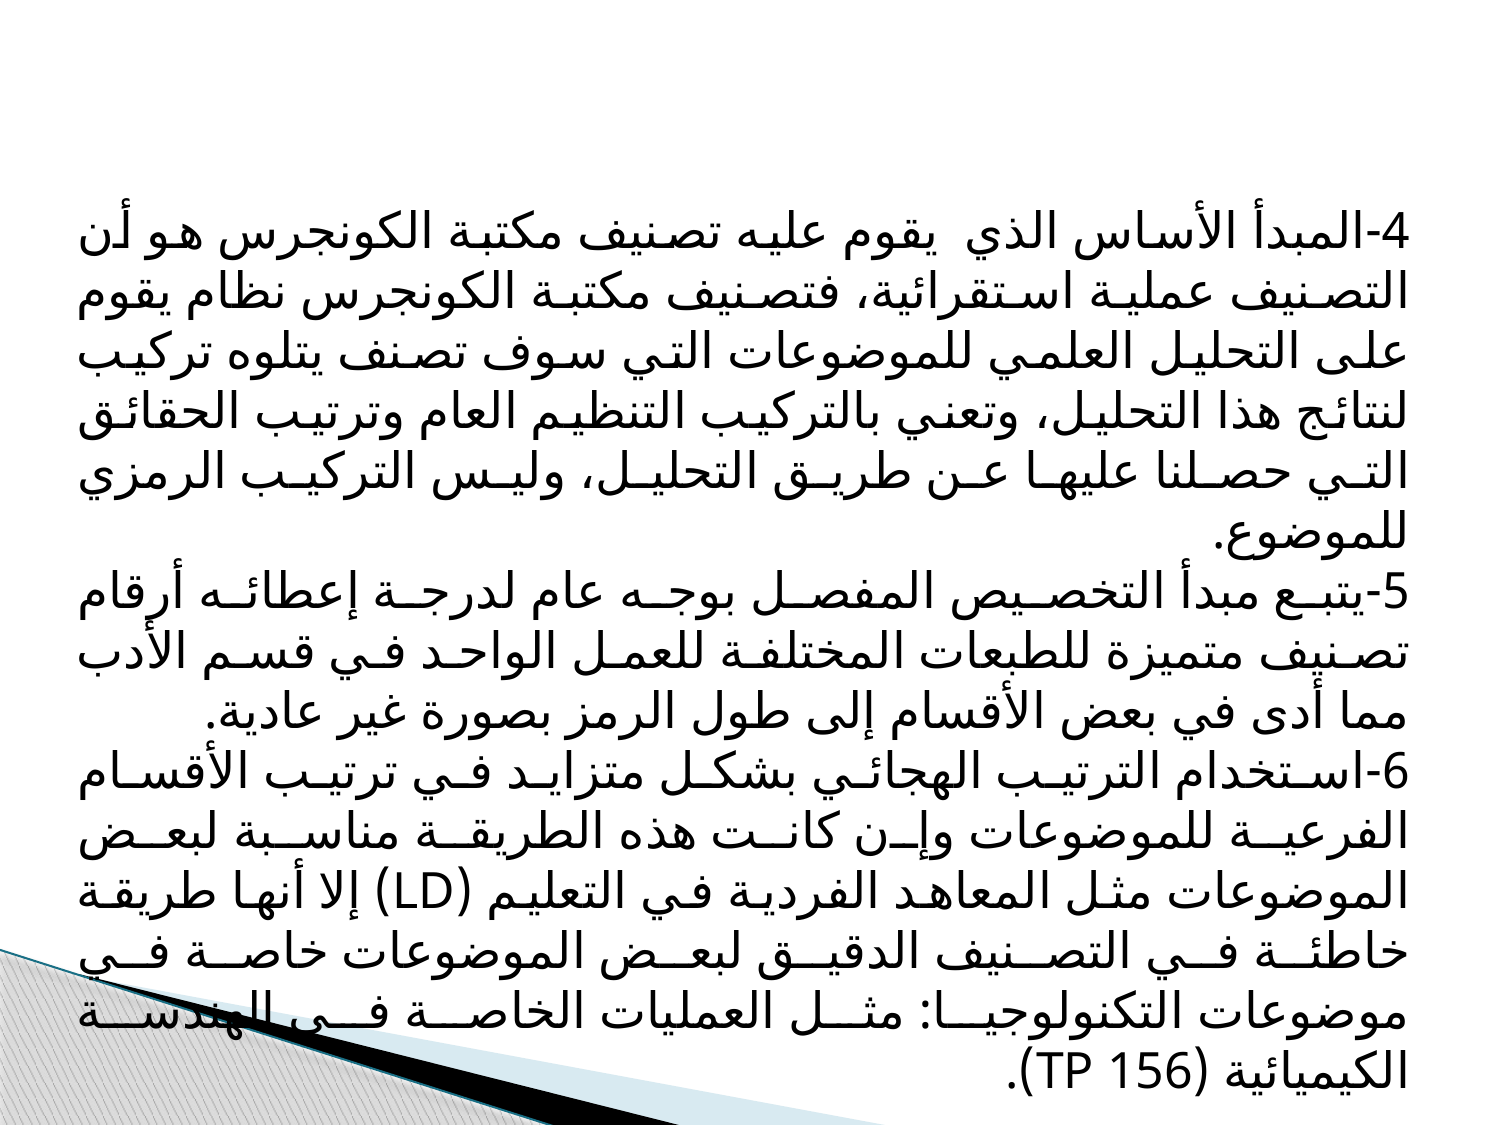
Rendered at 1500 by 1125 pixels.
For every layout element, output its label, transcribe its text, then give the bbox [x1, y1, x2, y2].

text_box 4-المبدأ الأساس الذي يقوم عليه تصنيف مكتبة الكونجرس هو أن التصنيف عملية استقرائية، فتصنيف مكتبة الكونجرس نظام يقوم على التحليل العلمي للموضوعات التي سوف تصنف يتلوه تركيب لنتائج هذا التحليل، وتعني بالتركيب التنظيم العام وترتيب الحقائق التي حصلنا عليها عن طريق التحليل، وليس التركيب الرمزي للموضوع. 5-يتبع مبدأ التخصيص المفصل بوجه عام لدرجة إعطائه أرقام تصنيف متميزة للطبعات المختلفة للعمل الواحد في قسم الأدب مما أدى في بعض الأقسام إلى طول الرمز بصورة غير عادية. 6-استخدام الترتيب الهجائي بشكل متزايد في ترتيب الأقسام الفرعية للموضوعات وإن كانت هذه الطريقة مناسبة لبعض الموضوعات مثل المعاهد الفردية في التعليم (LD) إلا أنها طريقة خاطئة في التصنيف الدقيق لبعض الموضوعات خاصة في موضوعات التكنولوجيا: مثل العمليات الخاصة في الهندسة الكيميائية (TP 156). [62, 191, 1425, 1107]
